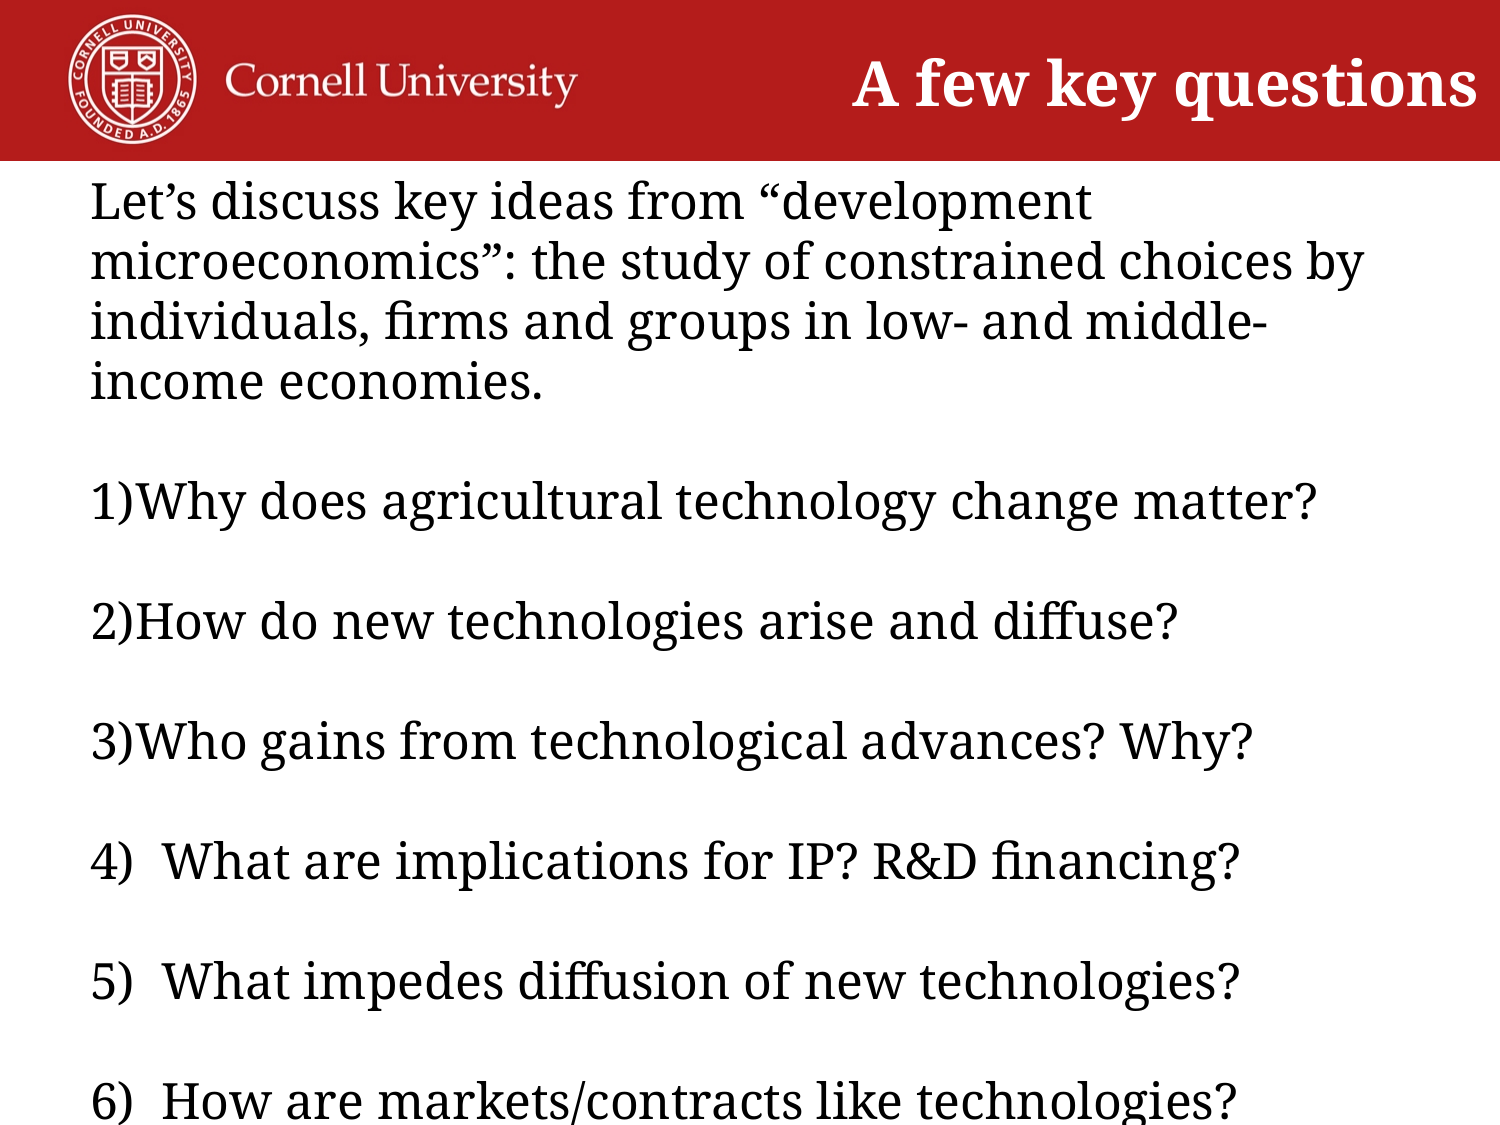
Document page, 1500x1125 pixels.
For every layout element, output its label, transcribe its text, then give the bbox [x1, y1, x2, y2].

list Let’s discuss key ideas from “development microeconomics”: the study of constrained choices by individuals, firms and groups in low- and middle-income economies. Why does agricultural technology change matter? How do new technologies arise and diffuse? Who gains from technological advances? Why? 4) What are implications for IP? R&D financing? 5) What impedes diffusion of new technologies? 6) How are markets/contracts like technologies? [74, 169, 1451, 906]
picture [0, 0, 1500, 162]
